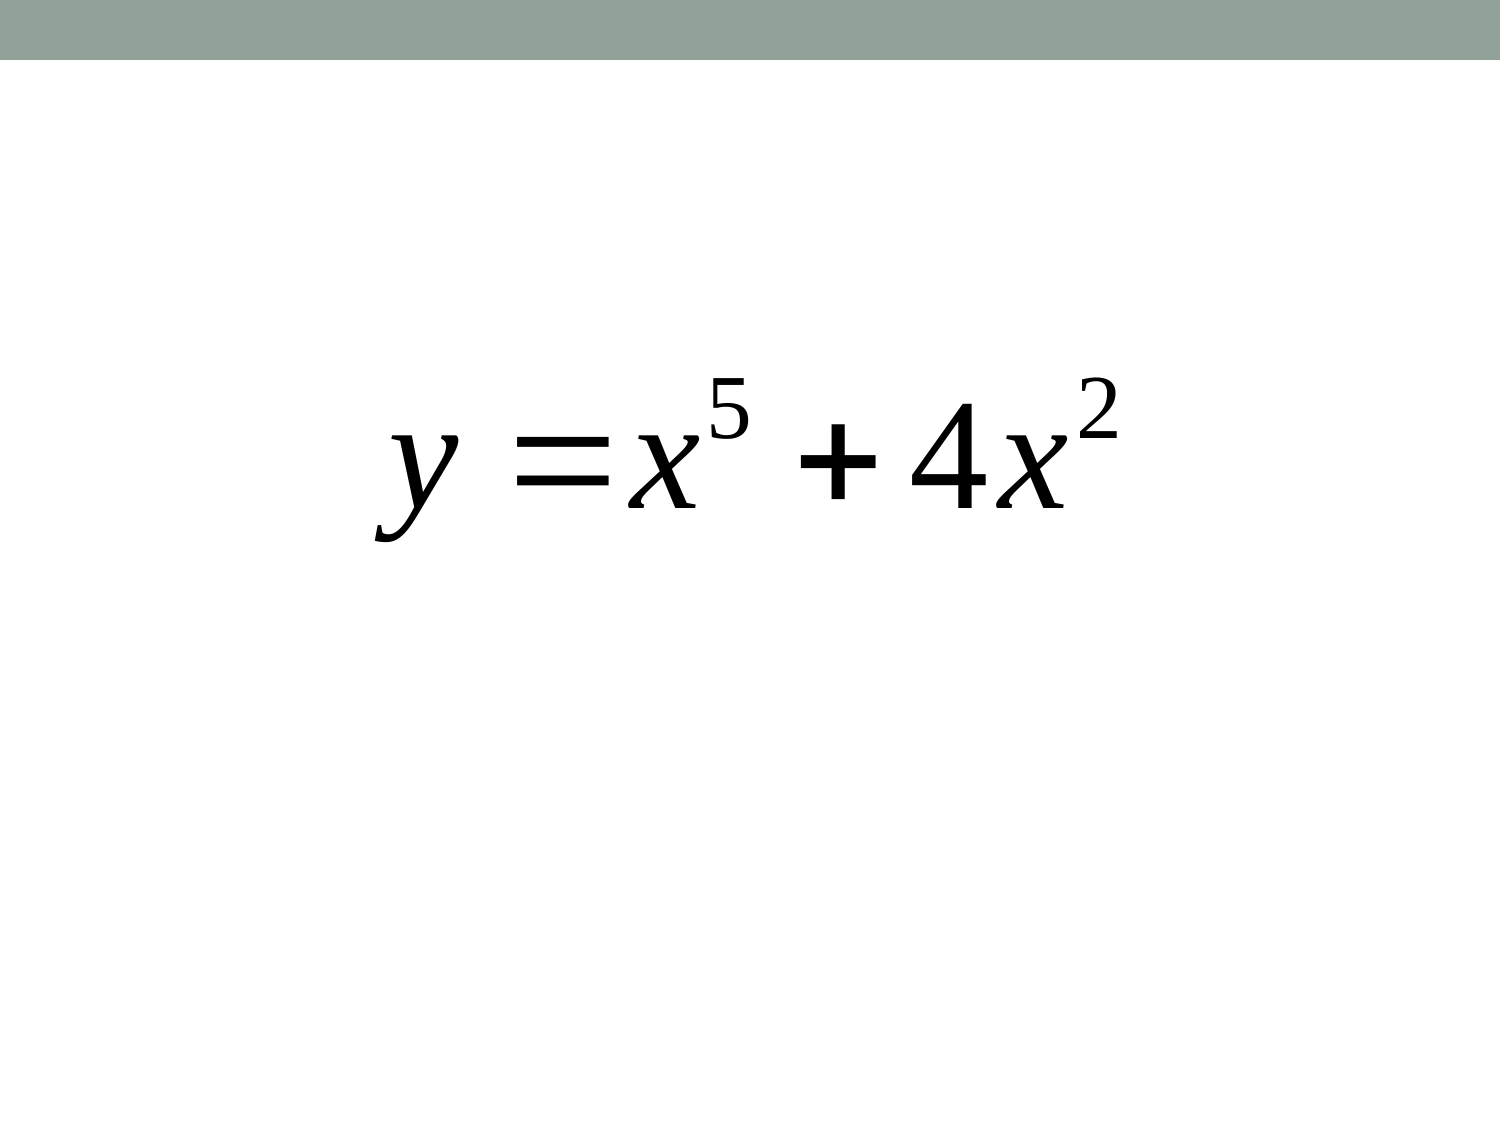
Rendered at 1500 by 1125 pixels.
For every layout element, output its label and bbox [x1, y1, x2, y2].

text_box [349, 337, 1156, 576]
